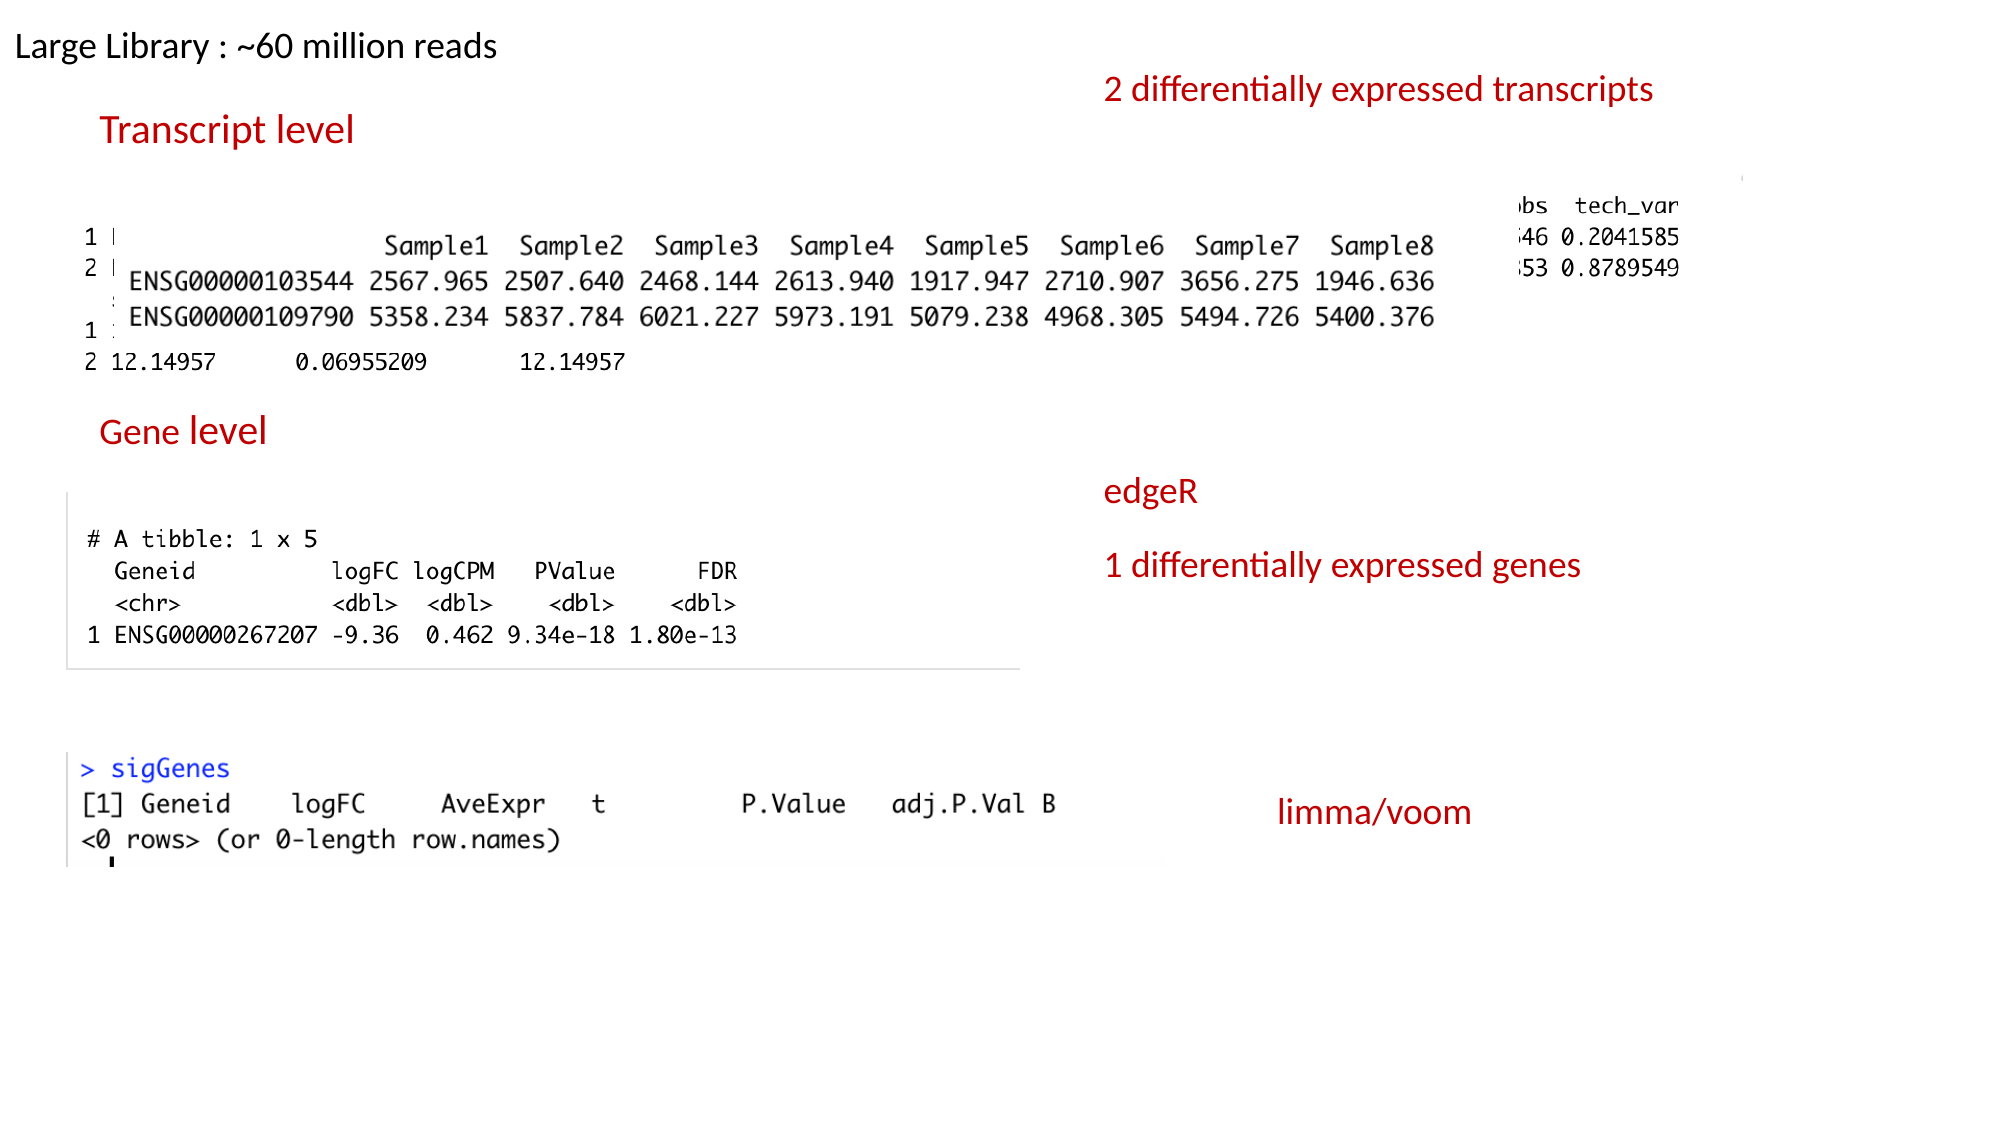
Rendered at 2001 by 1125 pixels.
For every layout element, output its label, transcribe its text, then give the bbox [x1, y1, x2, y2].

text_box limma/voom [1262, 779, 1707, 839]
text_box Large Library : ~60 million reads [0, 13, 595, 74]
text_box Gene level [84, 395, 643, 460]
text_box Transcript level [84, 94, 643, 156]
text_box 1 differentially expressed genes [1088, 532, 1881, 638]
text_box edgeR [1088, 459, 1539, 519]
text_box 2 differentially expressed transcripts [1088, 56, 1803, 117]
picture [73, 156, 1743, 394]
picture [66, 752, 1165, 867]
picture [66, 492, 1020, 671]
